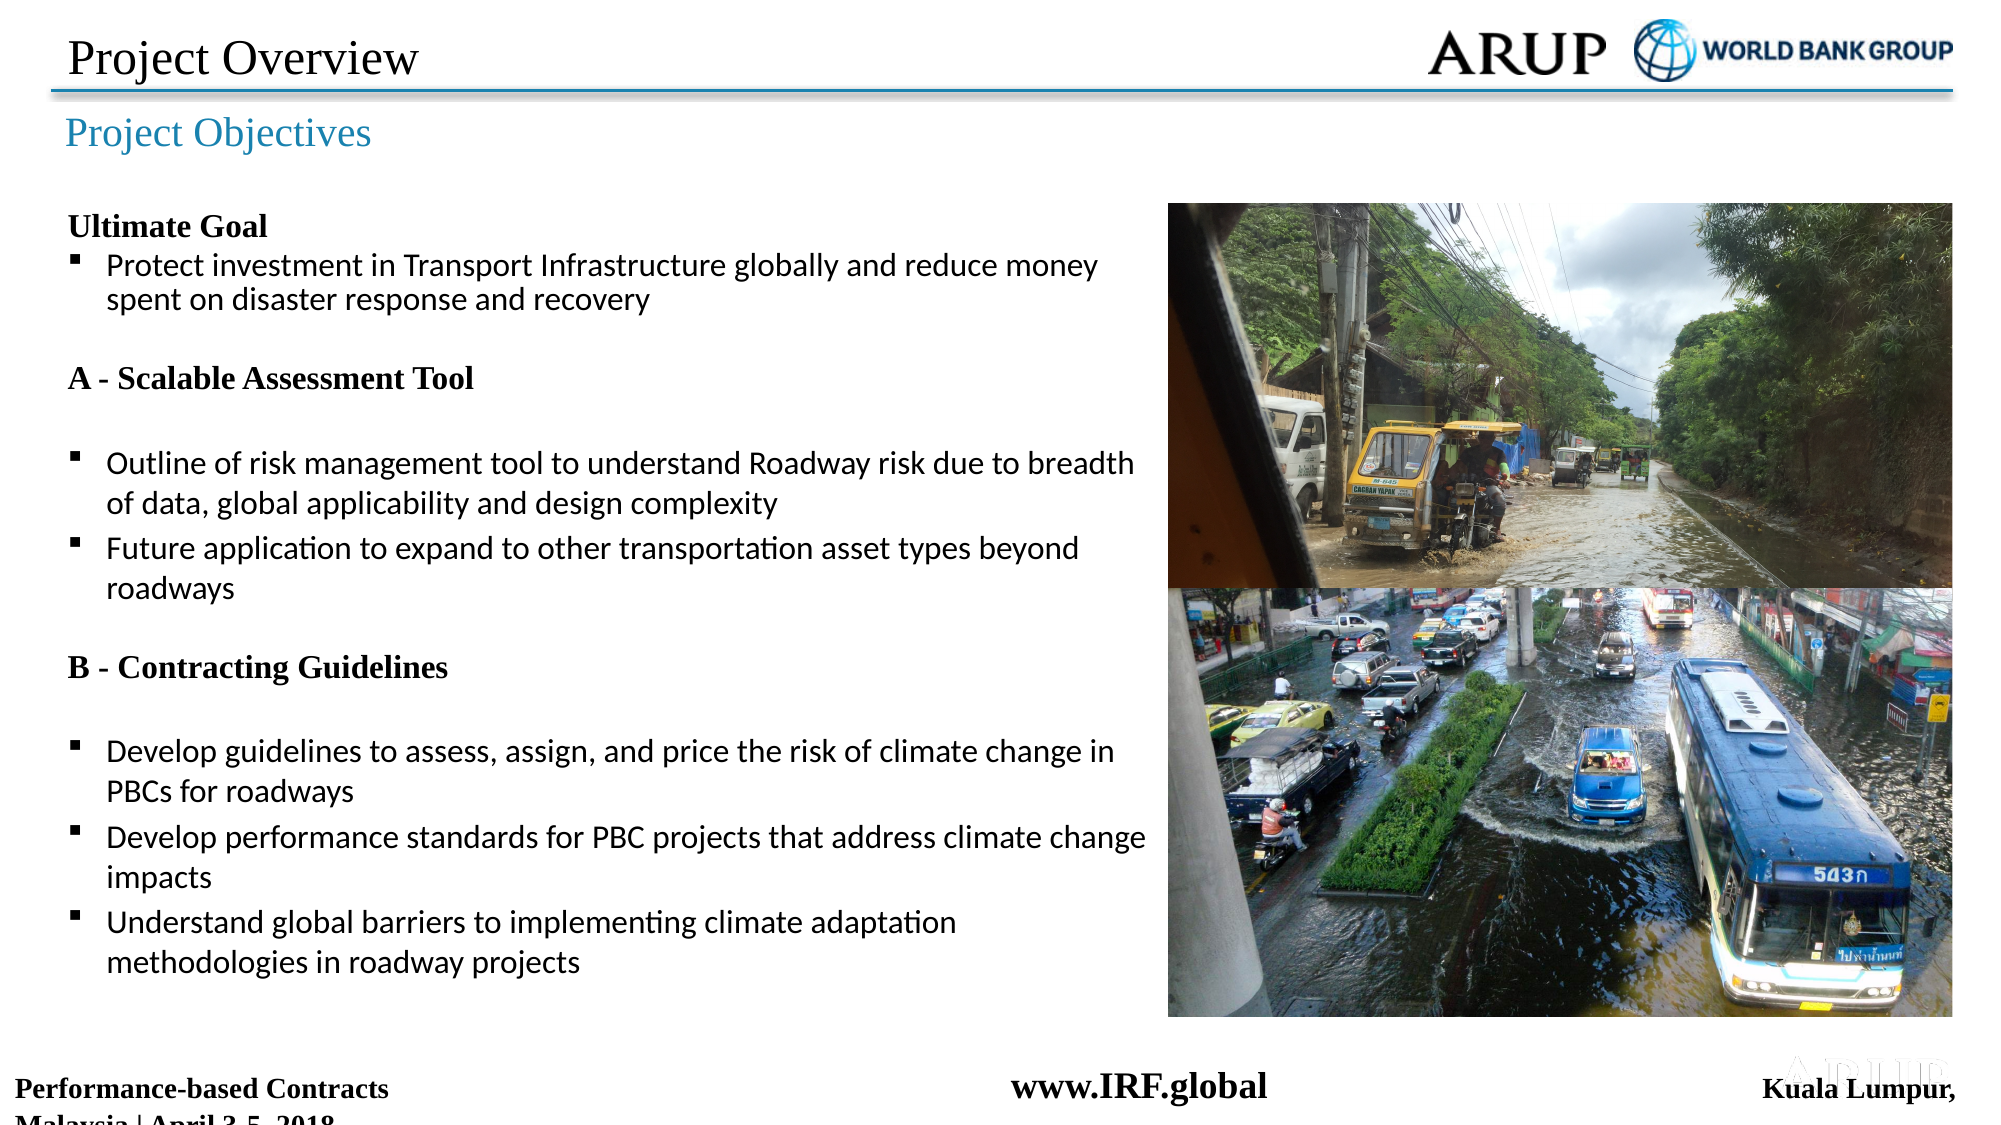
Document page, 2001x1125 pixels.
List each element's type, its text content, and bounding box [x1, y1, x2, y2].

picture [1167, 202, 1953, 1017]
text_box [416, 1017, 1339, 1125]
picture [1634, 19, 1953, 82]
title Project Overview [52, 26, 1365, 105]
picture [1776, 1056, 1949, 1100]
list Ultimate Goal Protect investment in Transport Infrastructure globally and reduce money spent on disaster response and recovery A - Scalable Assessment Tool Outline of risk management tool to understand Roadway risk due to breadth of data, global applicability and design complexity Future application to expand to other transportation asset types beyond roadways B - Contracting Guidelines Develop guidelines to assess, assign, and price the risk of climate change in PBCs for roadways Develop performance standards for PBC projects that address climate change impacts Understand global barriers to implementing climate adaptation methodologies in roadway projects [52, 203, 1165, 1017]
picture [1912, 1086, 1917, 1097]
picture [1428, 30, 1606, 75]
list Project Objectives [52, 105, 1953, 187]
